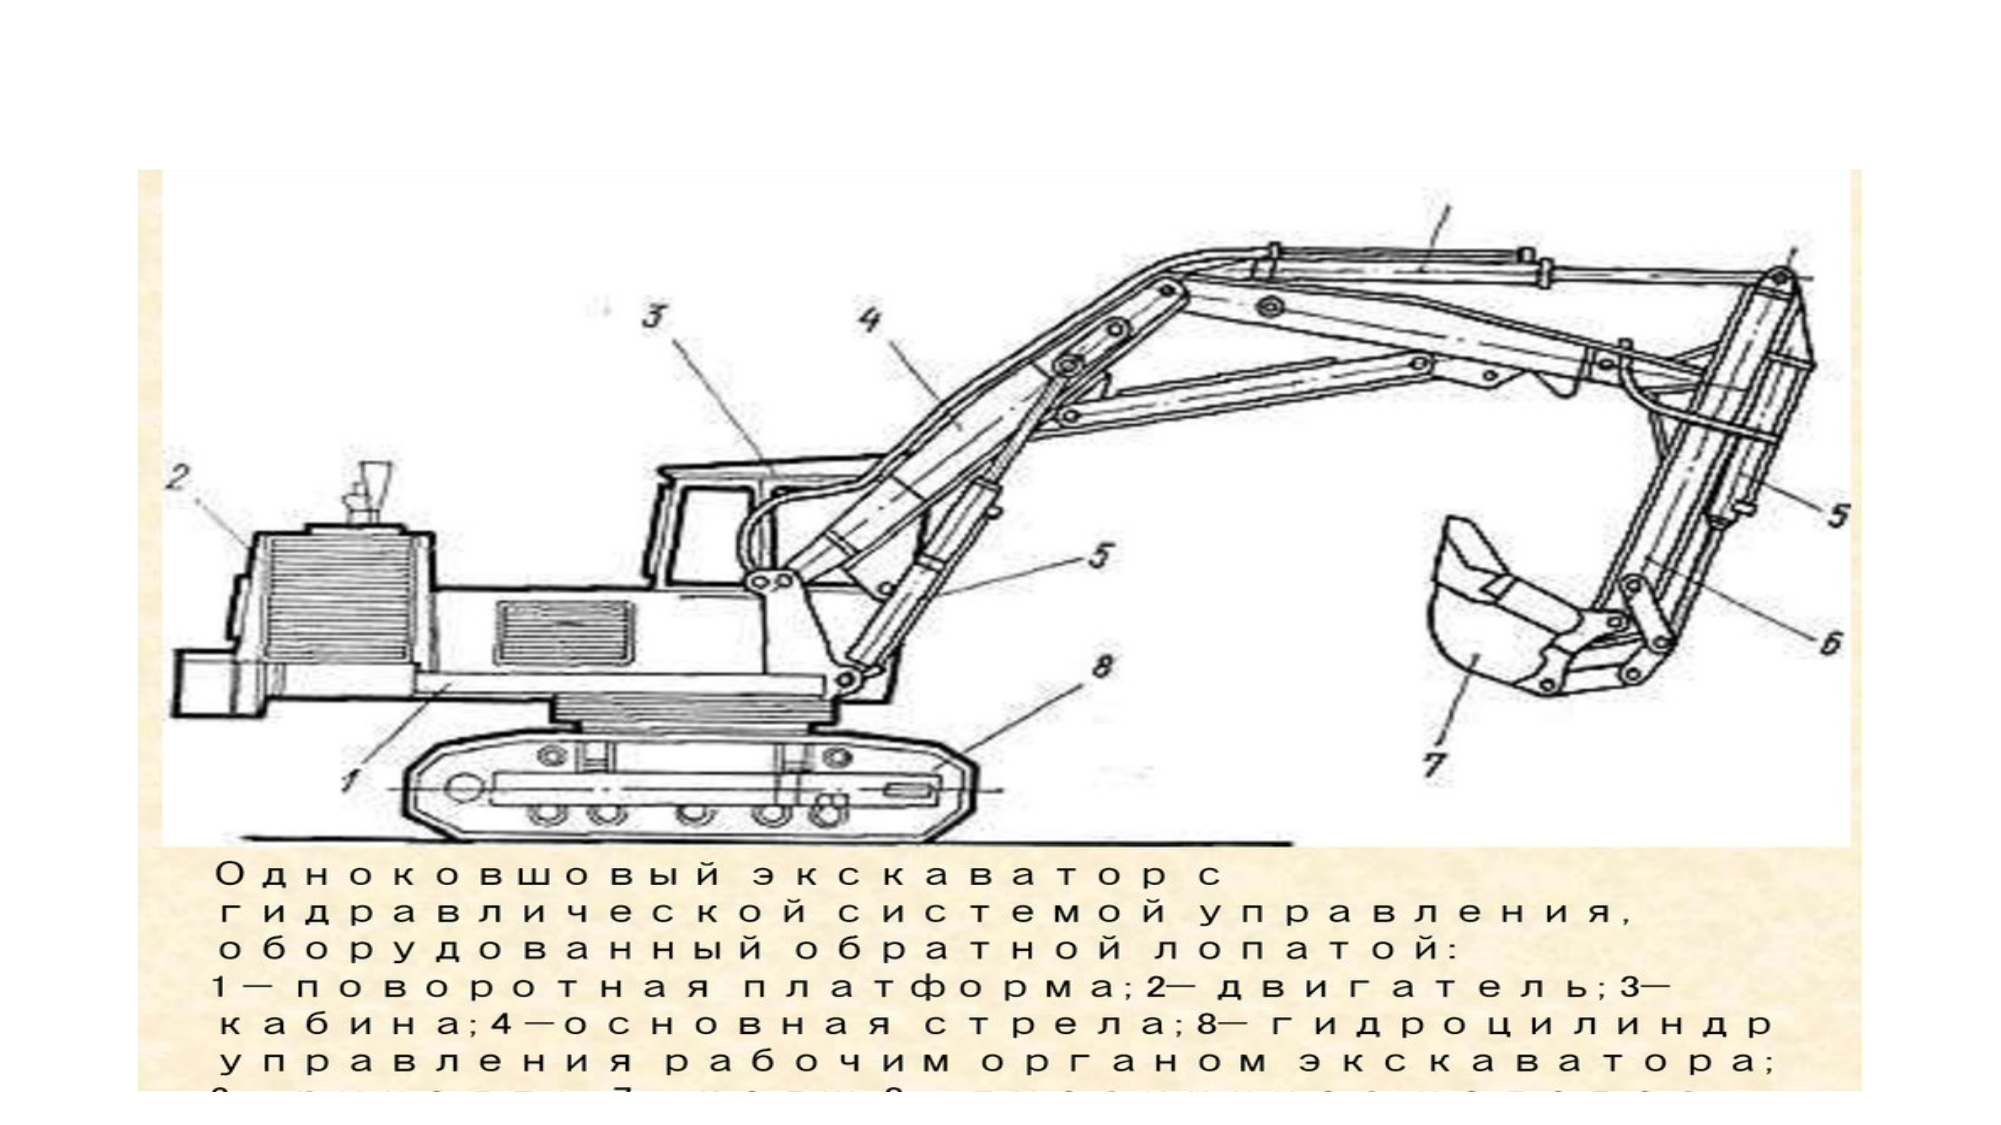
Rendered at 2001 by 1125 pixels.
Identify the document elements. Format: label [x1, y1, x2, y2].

list [137, 169, 1863, 1092]
